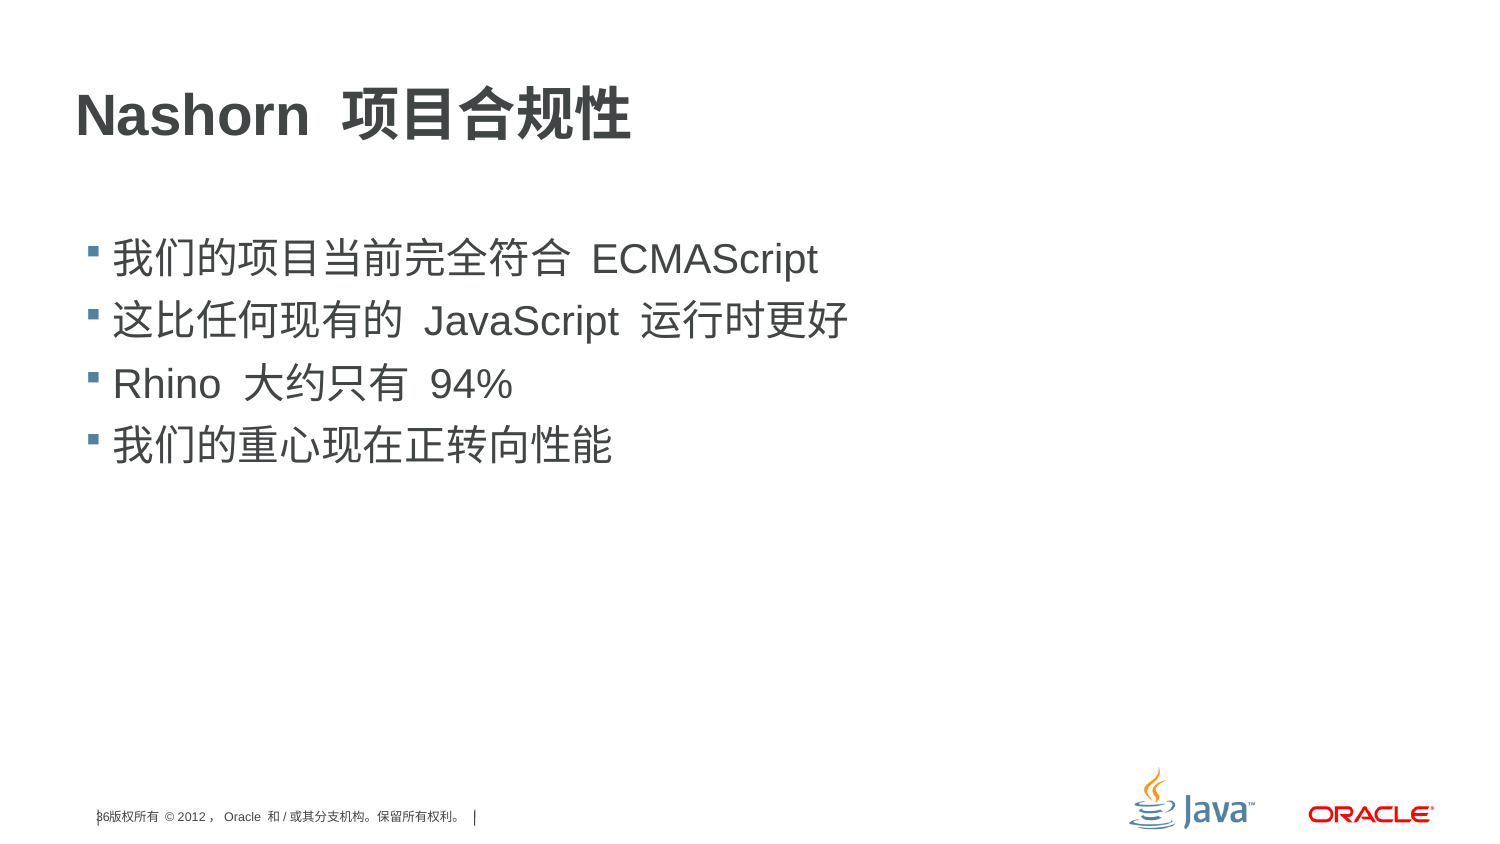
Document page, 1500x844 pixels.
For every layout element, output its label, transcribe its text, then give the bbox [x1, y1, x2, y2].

picture [1293, 790, 1445, 838]
list 我们的项目当前完全符合 ECMAScript 这比任何现有的 JavaScript 运行时更好 Rhino 大约只有 94% 我们的重心现在正转向性能 [75, 231, 1425, 734]
title Nashorn 项目合规性 [75, 78, 1425, 149]
picture [1109, 762, 1266, 834]
